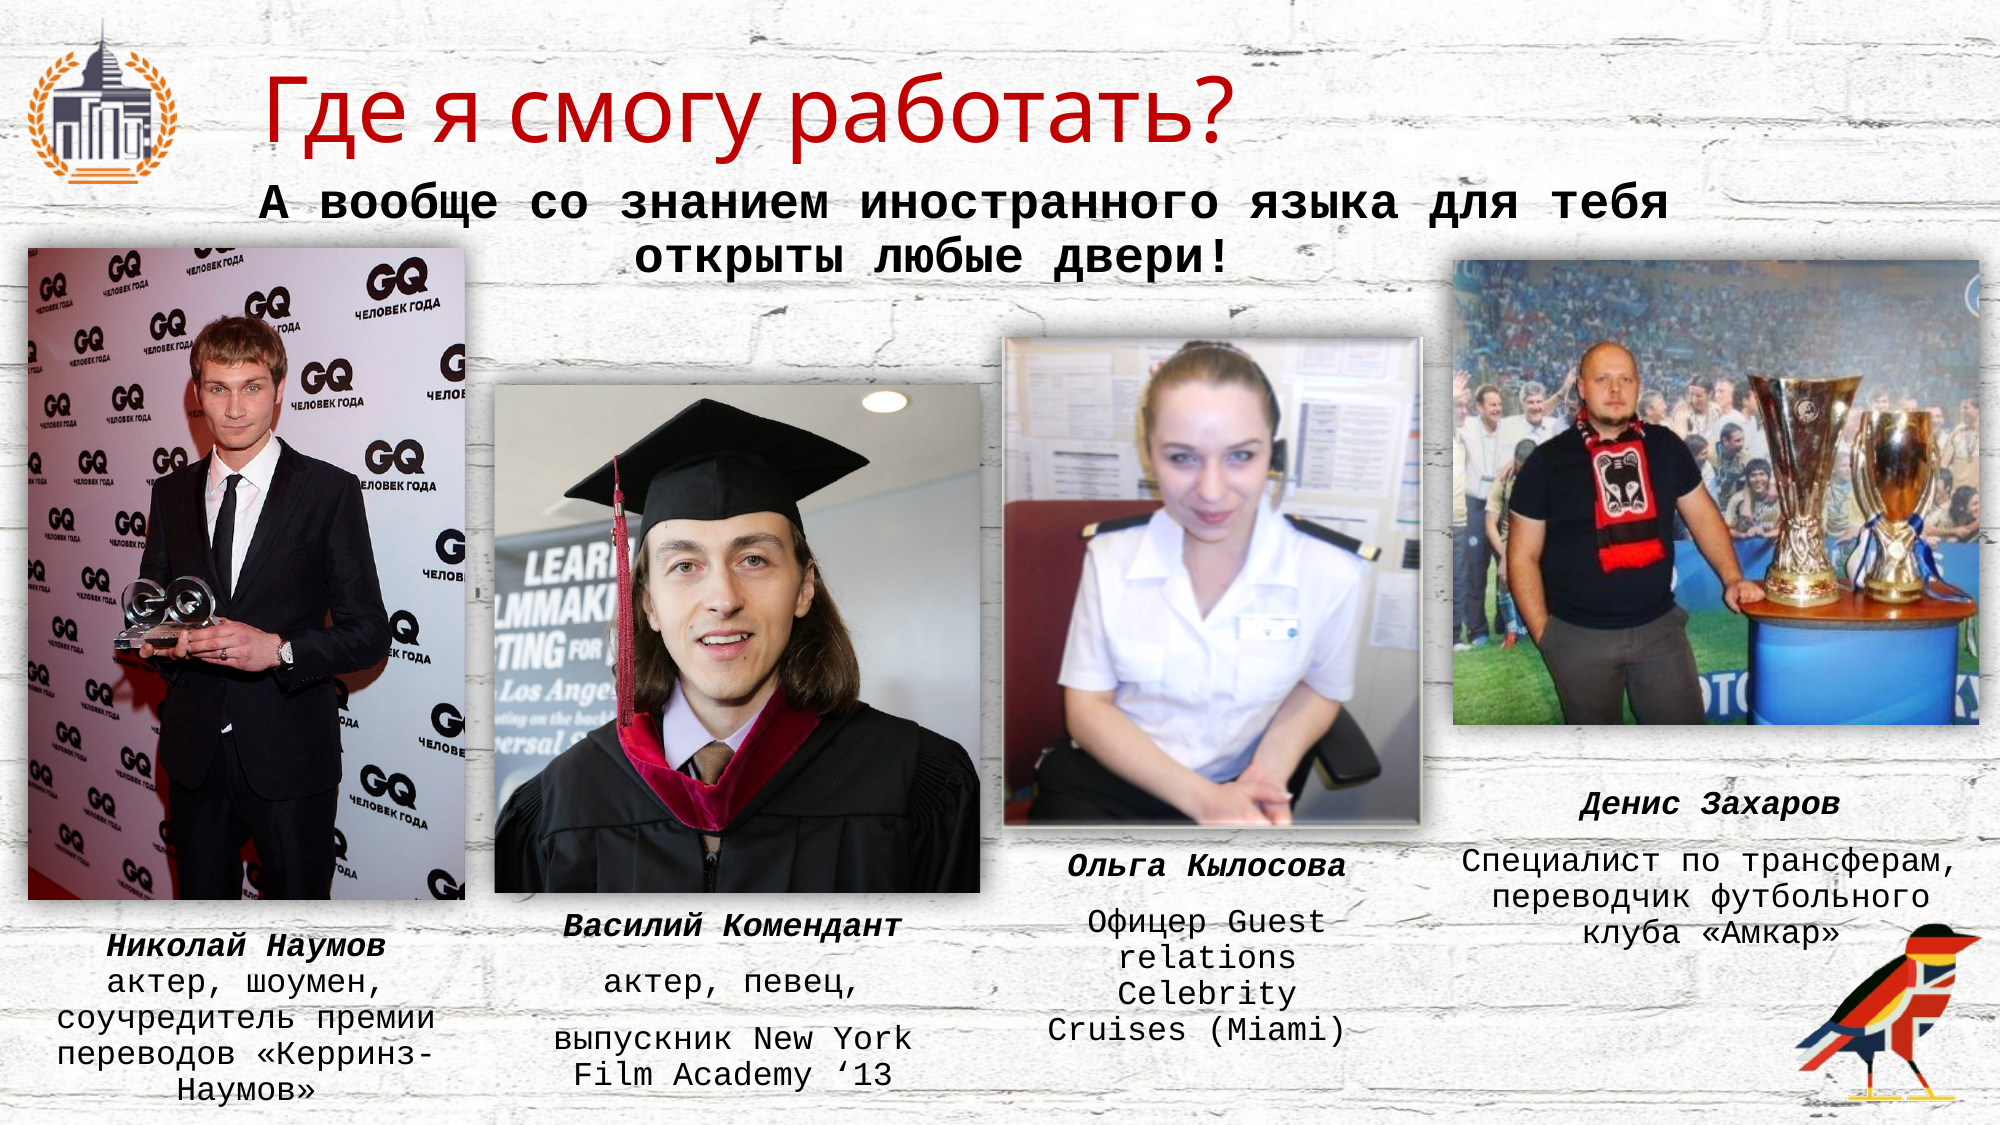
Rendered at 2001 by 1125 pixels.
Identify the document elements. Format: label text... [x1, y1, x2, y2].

picture [1790, 922, 1986, 1105]
picture [28, 248, 465, 900]
list А вообще со знанием иностранного языка для тебя открыты любые двери! [179, 167, 1748, 326]
text_box Ольга Кылосова Офицер Guest relations Celebrity Cruises (Miami) [1024, 840, 1390, 1072]
text_box Денис Захаров Специалист по трансферам, переводчик футбольного клуба «Амкар» [1443, 778, 1979, 1036]
picture [28, 17, 177, 185]
picture [1452, 260, 1980, 725]
picture [494, 385, 981, 894]
text_box Николай Наумов актер, шоумен, соучредитель премии переводов «Керринз-Наумов» [21, 920, 472, 1125]
picture [1001, 337, 1423, 829]
text_box Василий Комендант актер, певец, выпускник New York Film Academy ‘13 [511, 899, 955, 1125]
title Где я смогу работать? [246, 4, 1972, 222]
